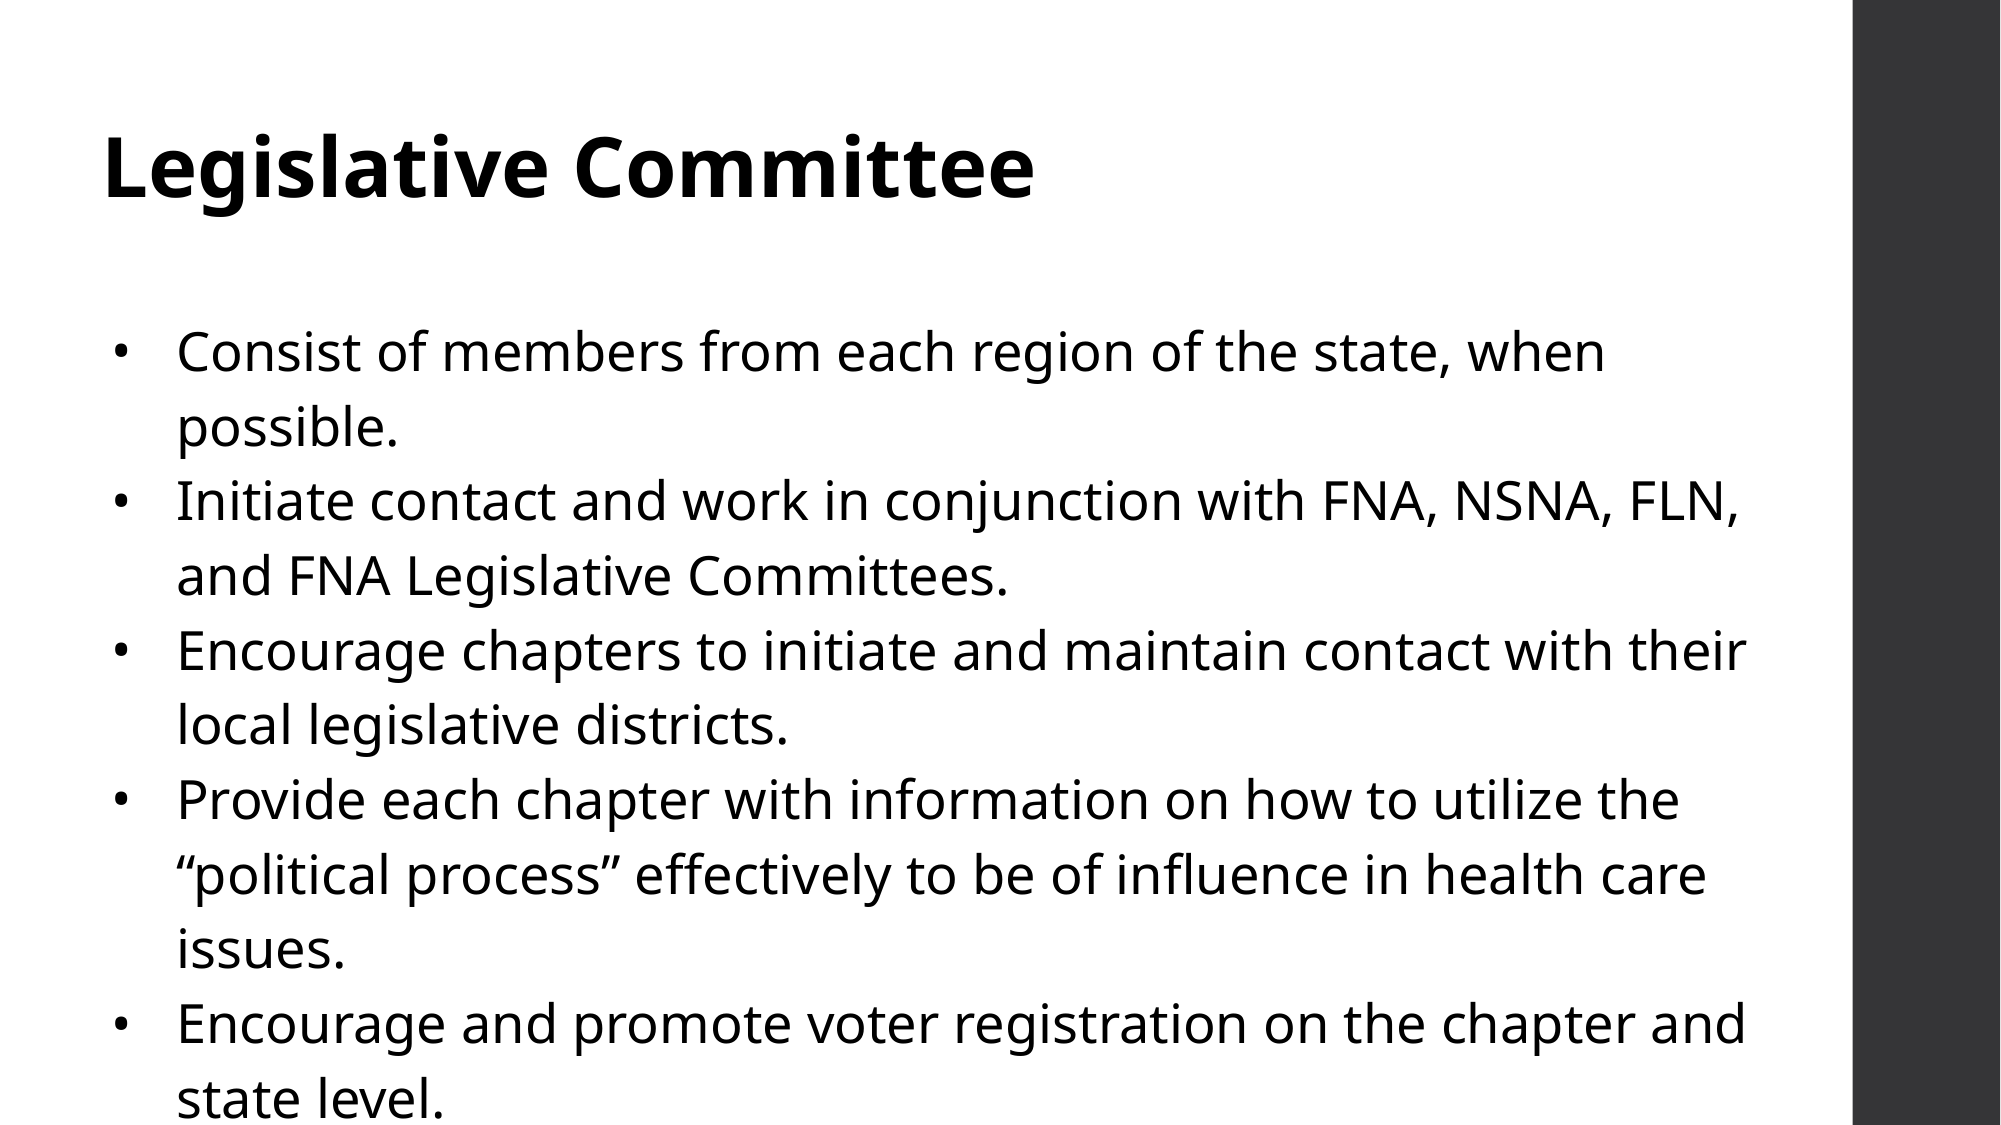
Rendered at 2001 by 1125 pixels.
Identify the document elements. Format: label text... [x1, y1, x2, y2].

list Consist of members from each region of the state, when possible. Initiate contact and work in conjunction with FNA, NSNA, FLN, and FNA Legislative Committees. Encourage chapters to initiate and maintain contact with their local legislative districts. Provide each chapter with information on how to utilize the “political process” effectively to be of influence in health care issues. Encourage and promote voter registration on the chapter and state level. [86, 299, 1785, 1079]
title Legislative Committee [86, 59, 1677, 278]
